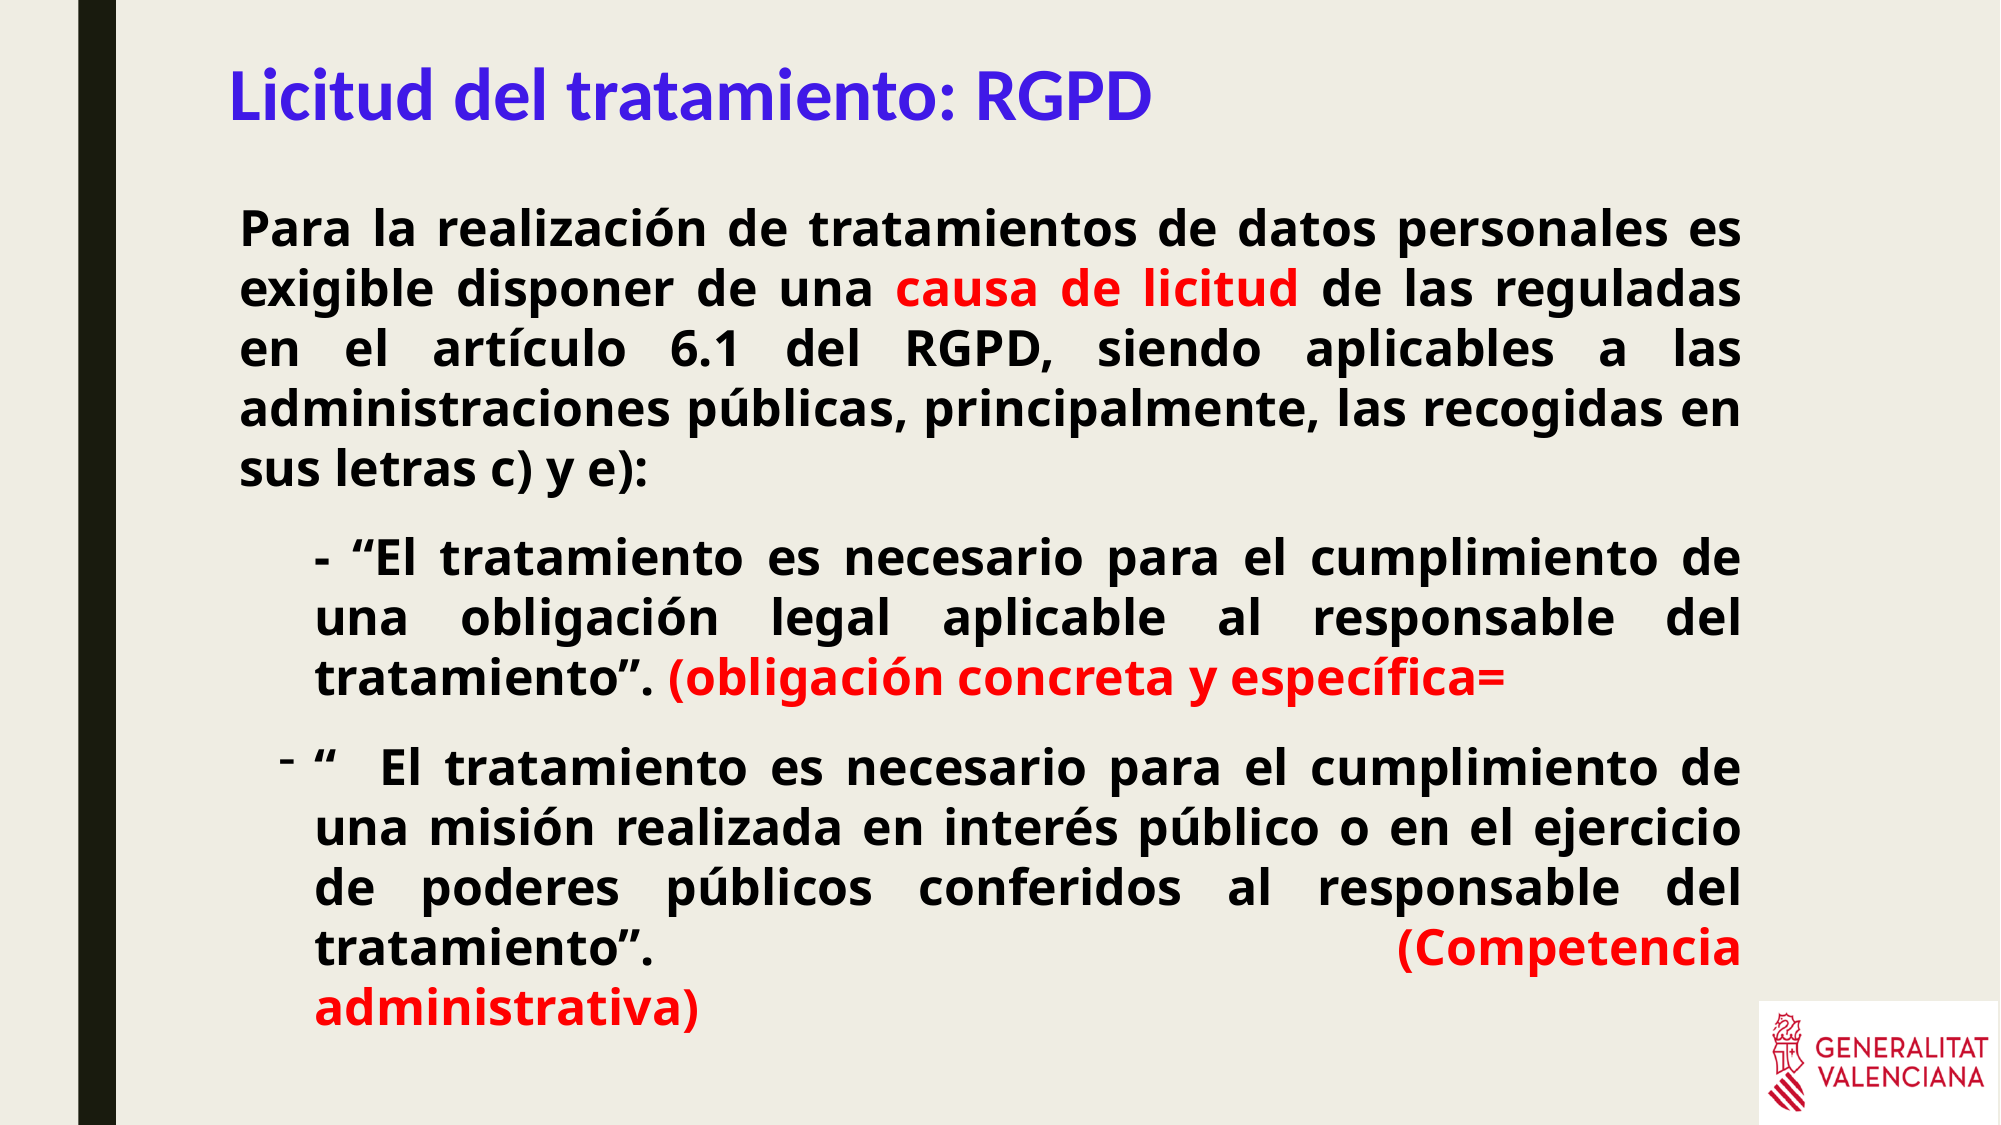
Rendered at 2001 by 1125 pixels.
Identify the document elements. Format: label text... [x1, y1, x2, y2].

text_box Licitud del tratamiento: RGPD [214, 32, 1790, 218]
text_box Para la realización de tratamientos de datos personales es exigible disponer de una causa de licitud de las reguladas en el artículo 6.1 del RGPD, siendo aplicables a las administraciones públicas, principalmente, las recogidas en sus letras c) y e): - “El tratamiento es necesario para el cumplimiento de una obligación legal aplicable al responsable del tratamiento”. (obligación concreta y específica= “ El tratamiento es necesario para el cumplimiento de una misión realizada en interés público o en el ejercicio de poderes públicos conferidos al responsable del tratamiento”. (Competencia administrativa) [239, 218, 1743, 1027]
picture [1759, 1001, 1998, 1125]
